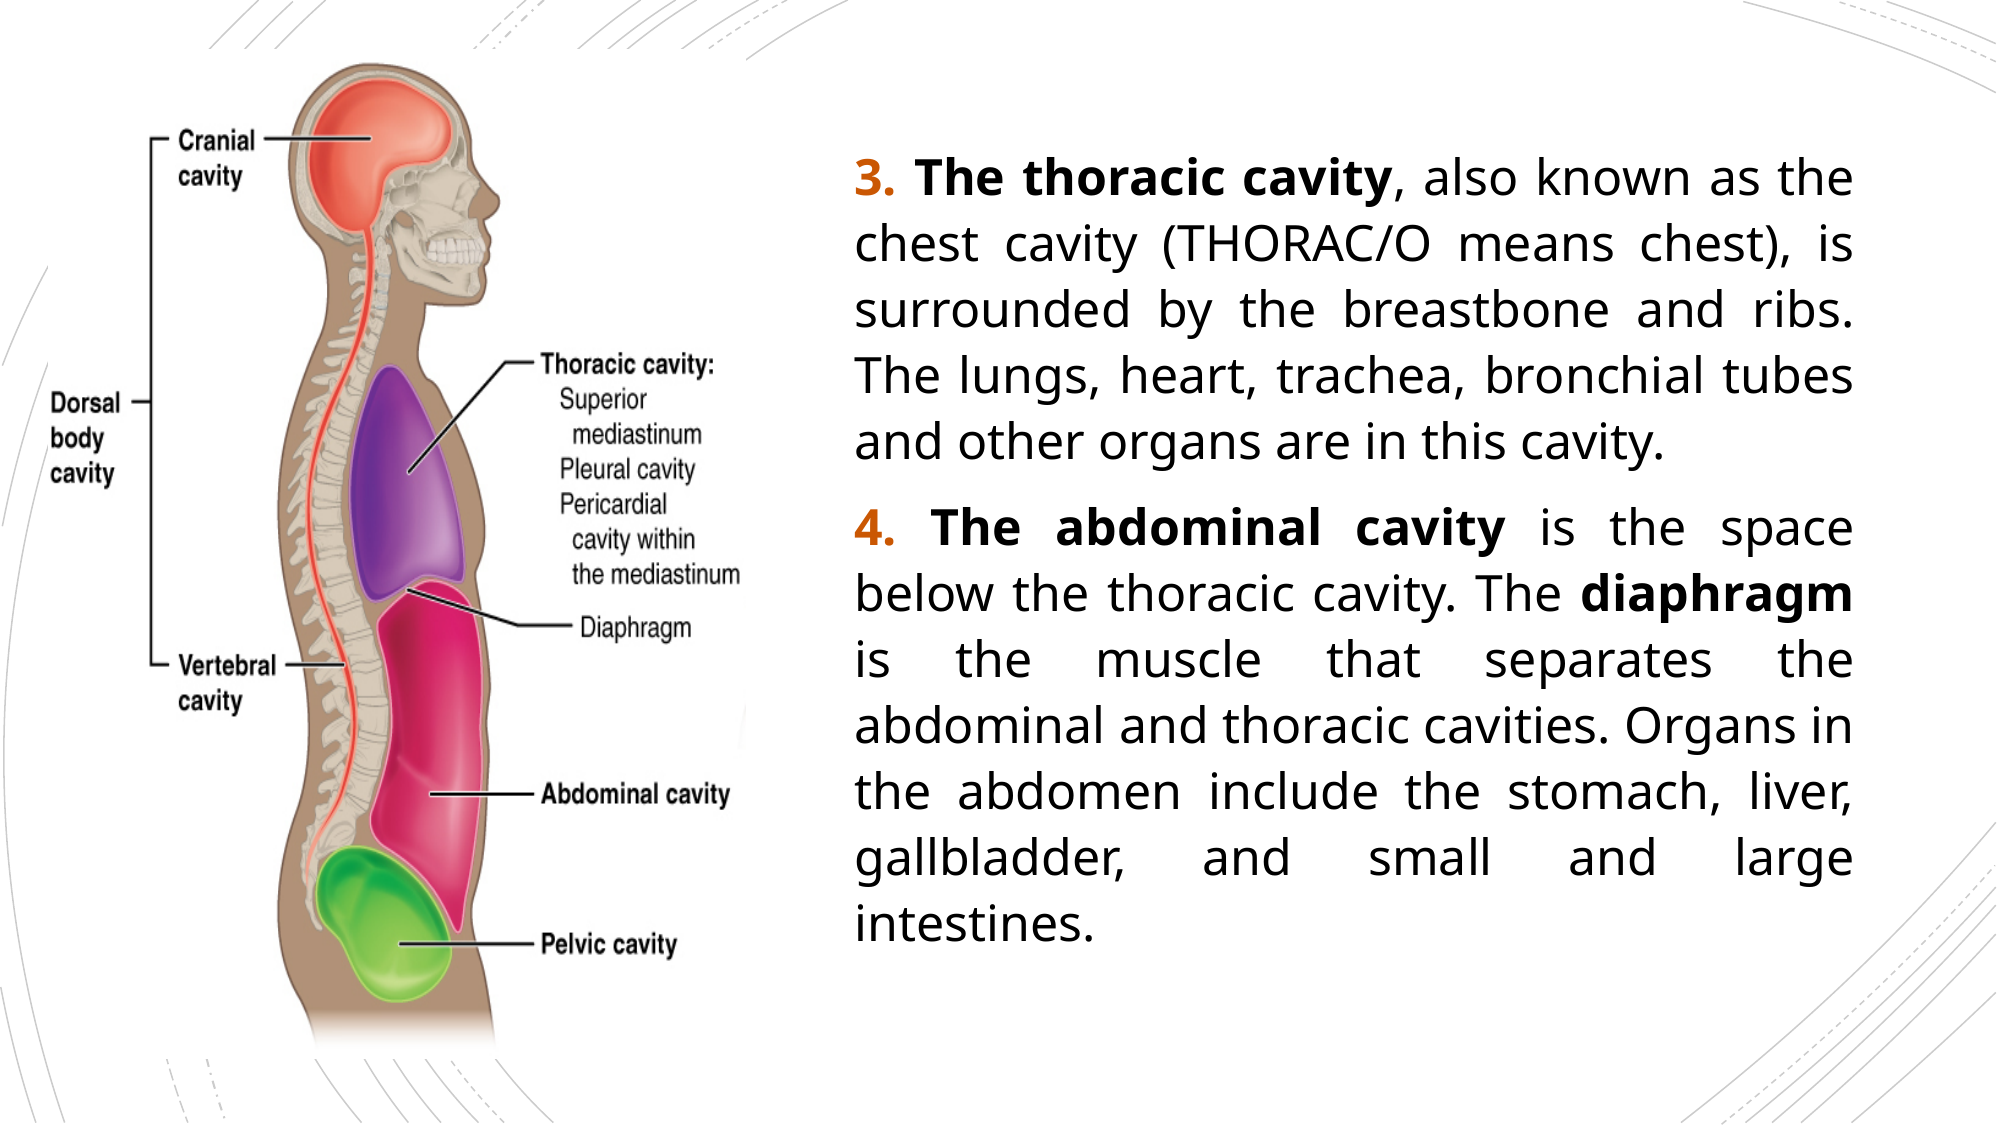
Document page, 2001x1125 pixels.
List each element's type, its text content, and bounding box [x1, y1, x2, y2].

list 3. The thoracic cavity, also known as the chest cavity (THORAC/O means chest), is surrounded by the breastbone and ribs. The lungs, heart, trachea, bronchial tubes and other organs are in this cavity. 4. The abdominal cavity is the space below the thoracic cavity. The diaphragm is the muscle that separates the abdominal and thoracic cavities. Organs in the abdomen include the stomach, liver, gallbladder, and small and large intestines. [839, 131, 1871, 993]
picture [48, 49, 746, 1059]
